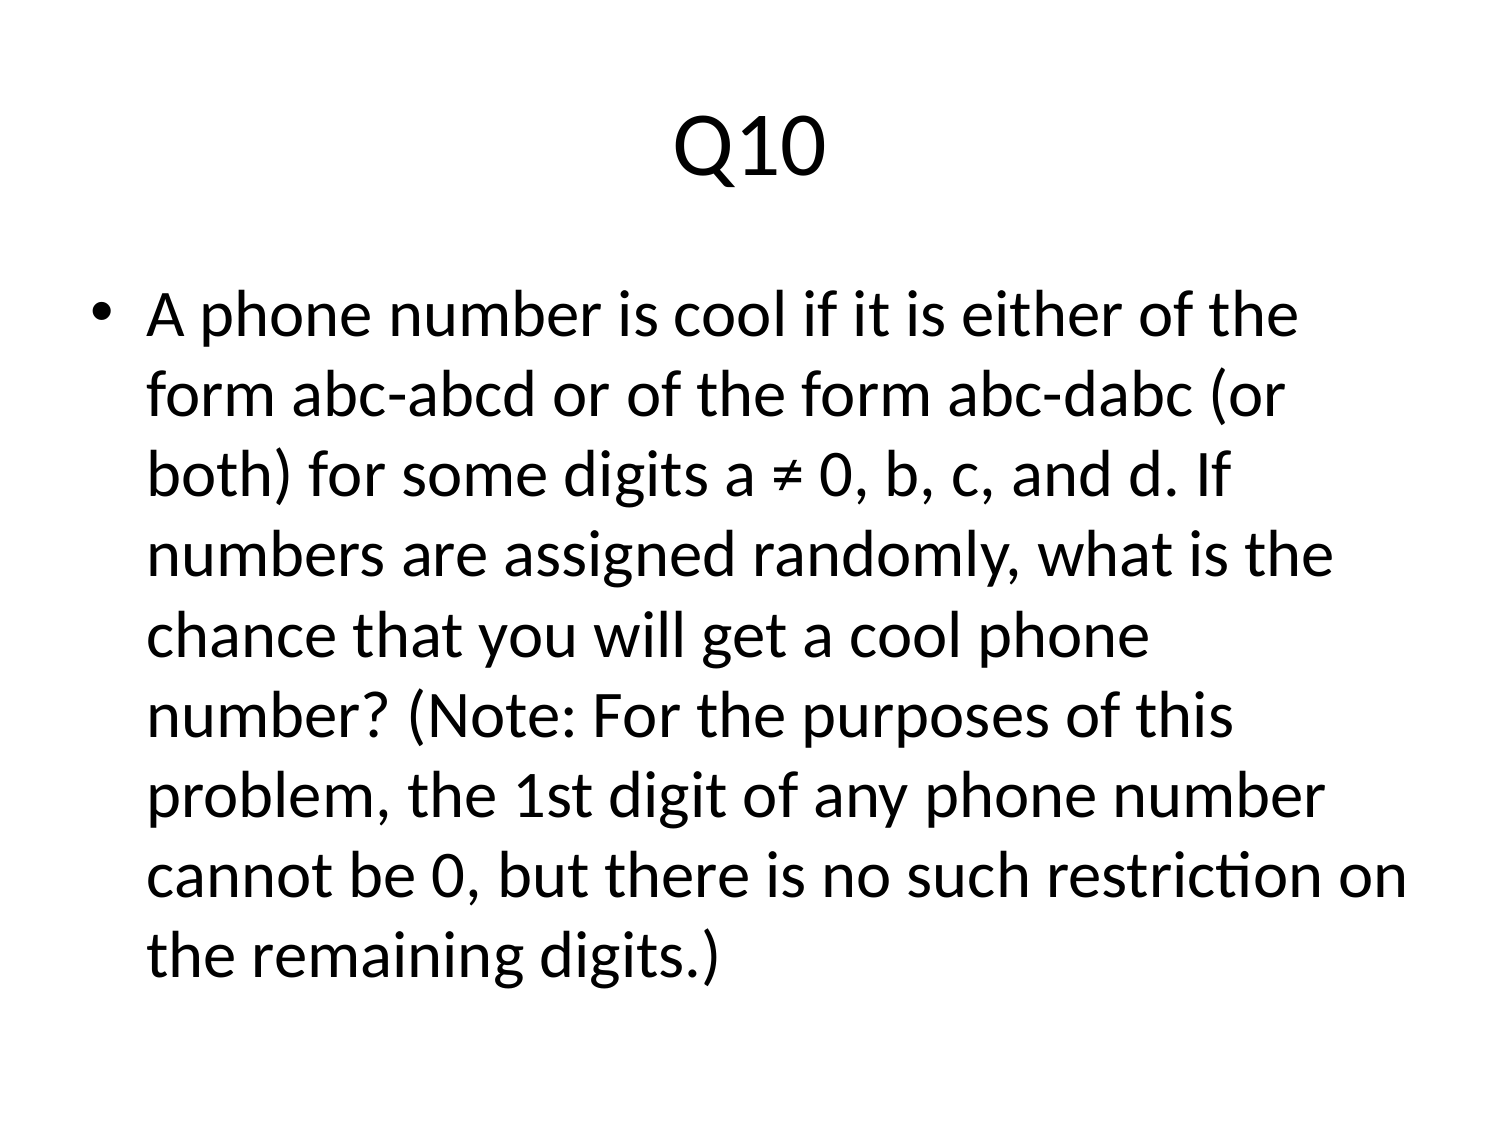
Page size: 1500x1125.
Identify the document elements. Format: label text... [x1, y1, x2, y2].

title Q10 [75, 45, 1425, 233]
list A phone number is cool if it is either of the form abc-abcd or of the form abc-dabc (or both) for some digits a ≠ 0, b, c, and d. If numbers are assigned randomly, what is the chance that you will get a cool phone number? (Note: For the purposes of this problem, the 1st digit of any phone number cannot be 0, but there is no such restriction on the remaining digits.) [75, 262, 1425, 1005]
